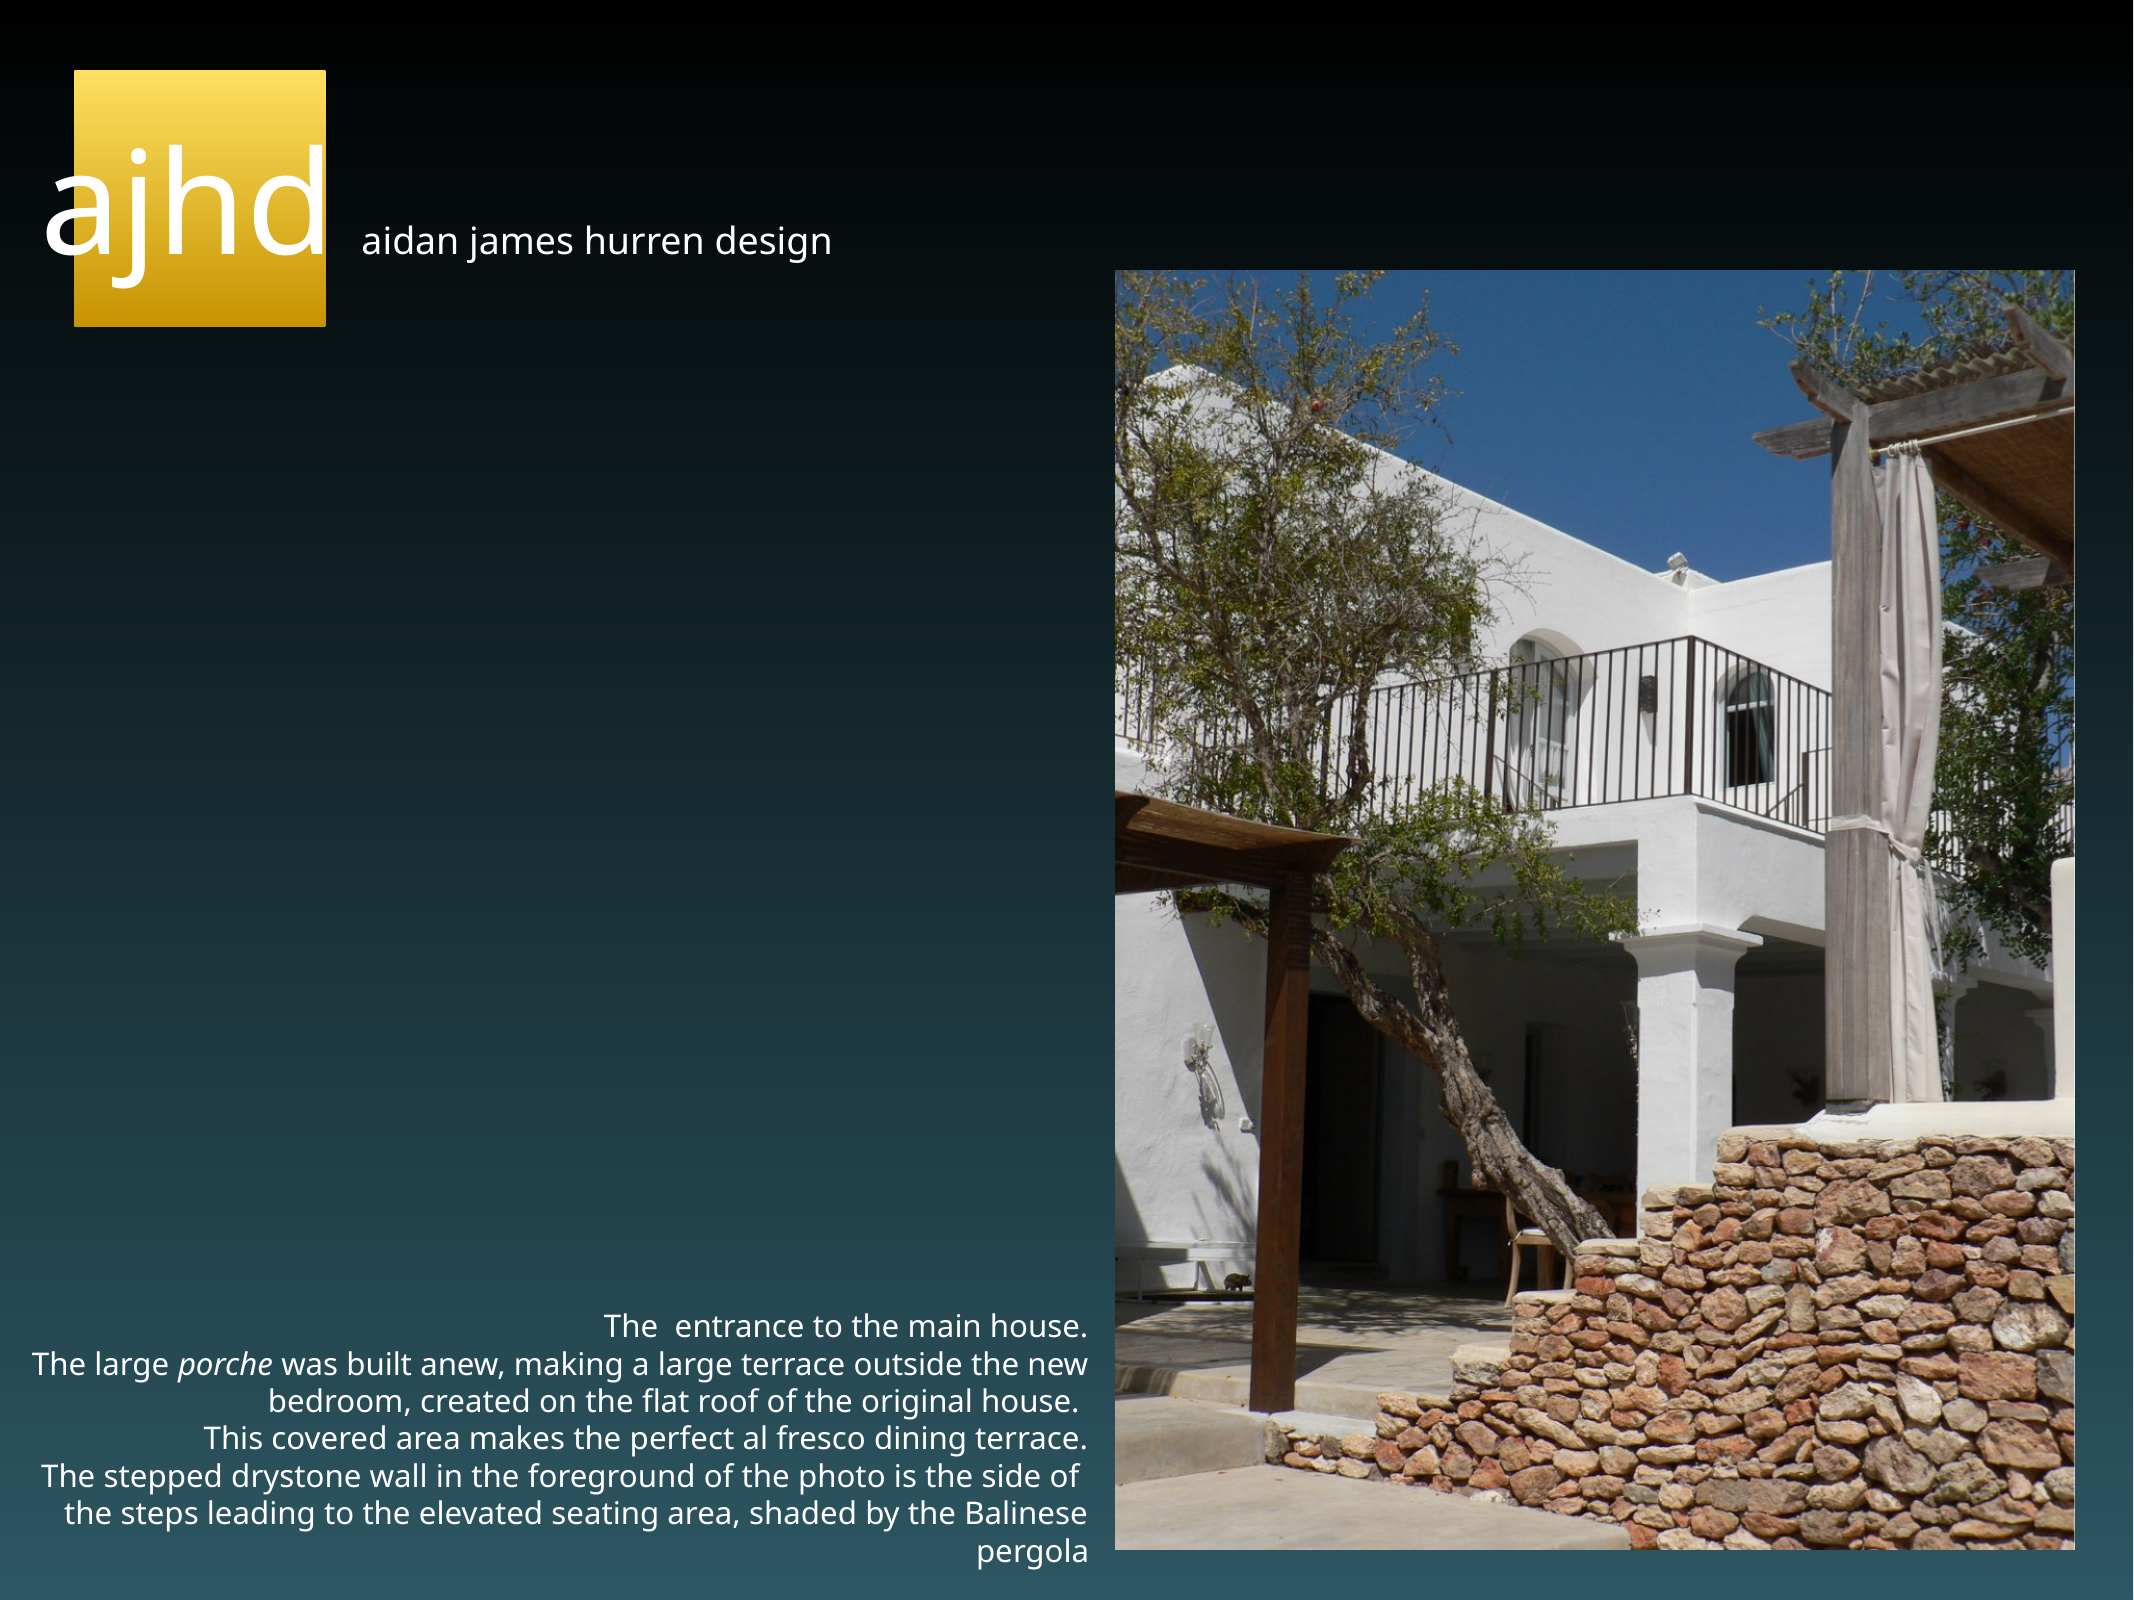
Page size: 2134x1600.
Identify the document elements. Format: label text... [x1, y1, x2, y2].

text_box The entrance to the main house. The large porche was built anew, making a large terrace outside the new bedroom, created on the flat roof of the original house. This covered area makes the perfect al fresco dining terrace. The stepped drystone wall in the foreground of the photo is the side of the steps leading to the elevated seating area, shaded by the Balinese pergola [21, 1298, 1098, 1577]
text_box ajhd aidan james hurren design [31, 102, 1007, 332]
text_box [74, 70, 326, 102]
picture [1115, 270, 2076, 1551]
